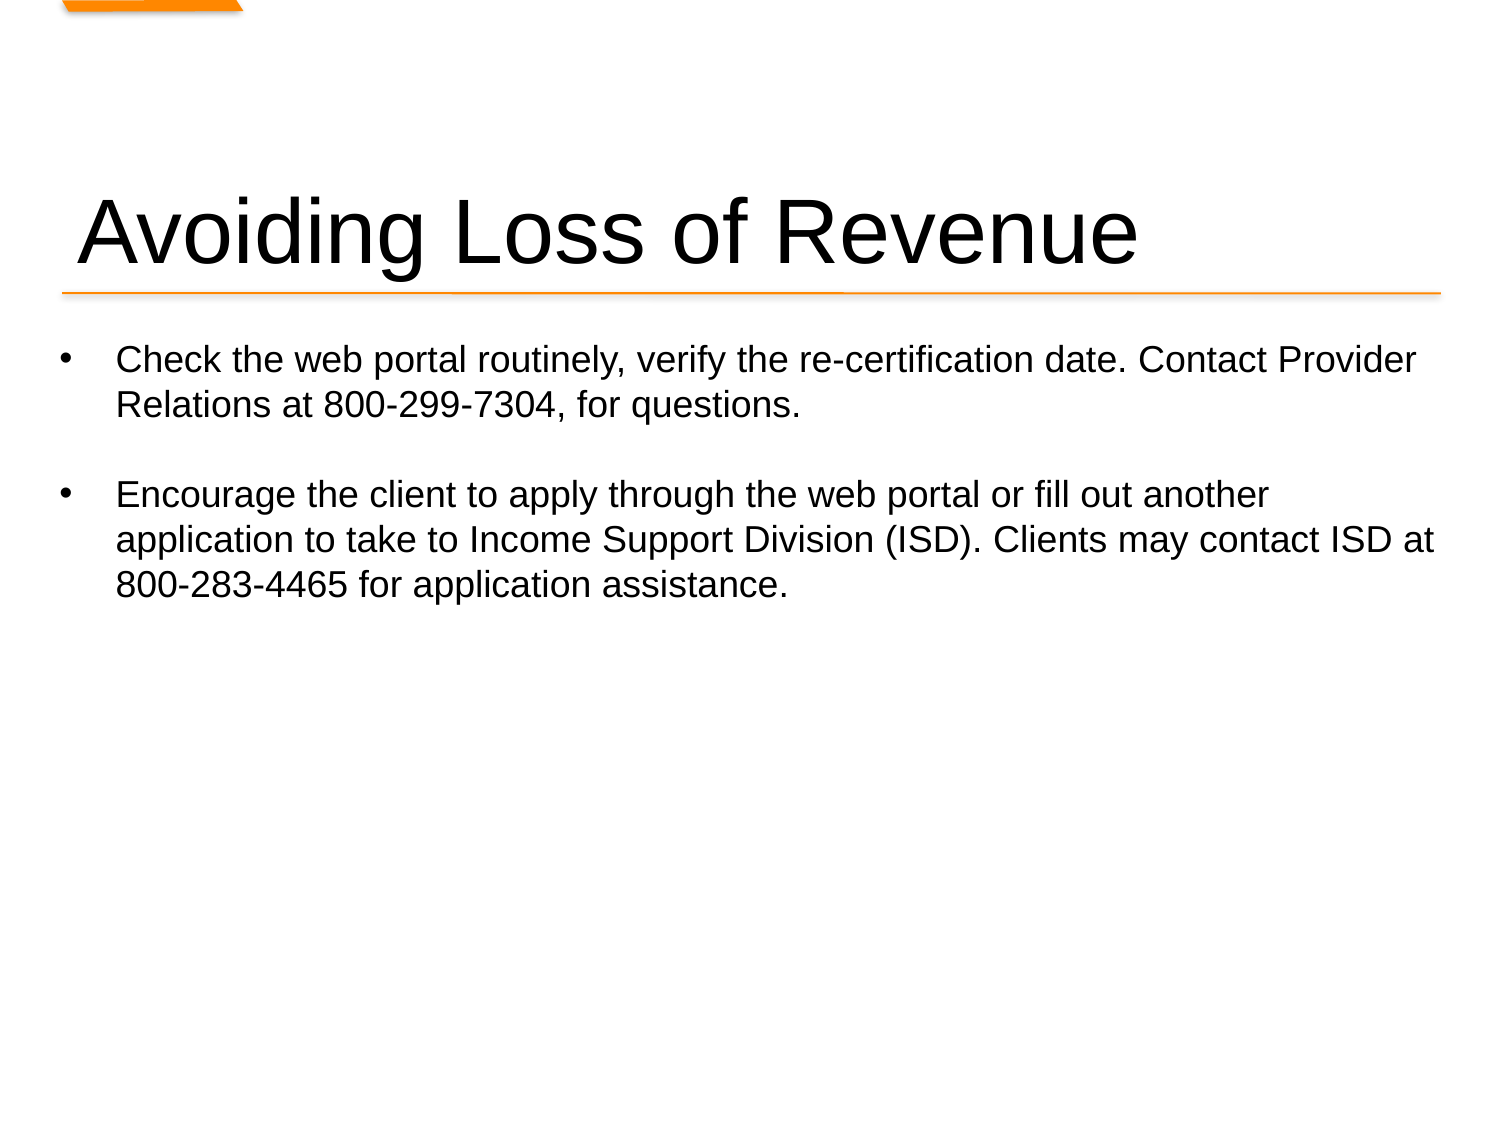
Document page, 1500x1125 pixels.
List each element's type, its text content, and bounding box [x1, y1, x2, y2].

text_box Check the web portal routinely, verify the re-certification date. Contact Provider Relations at 800-299-7304, for questions. Encourage the client to apply through the web portal or fill out another application to take to Income Support Division (ISD). Clients may contact ISD at 800-283-4465 for application assistance. [48, 329, 1450, 1088]
title Avoiding Loss of Revenue [62, 162, 1355, 291]
